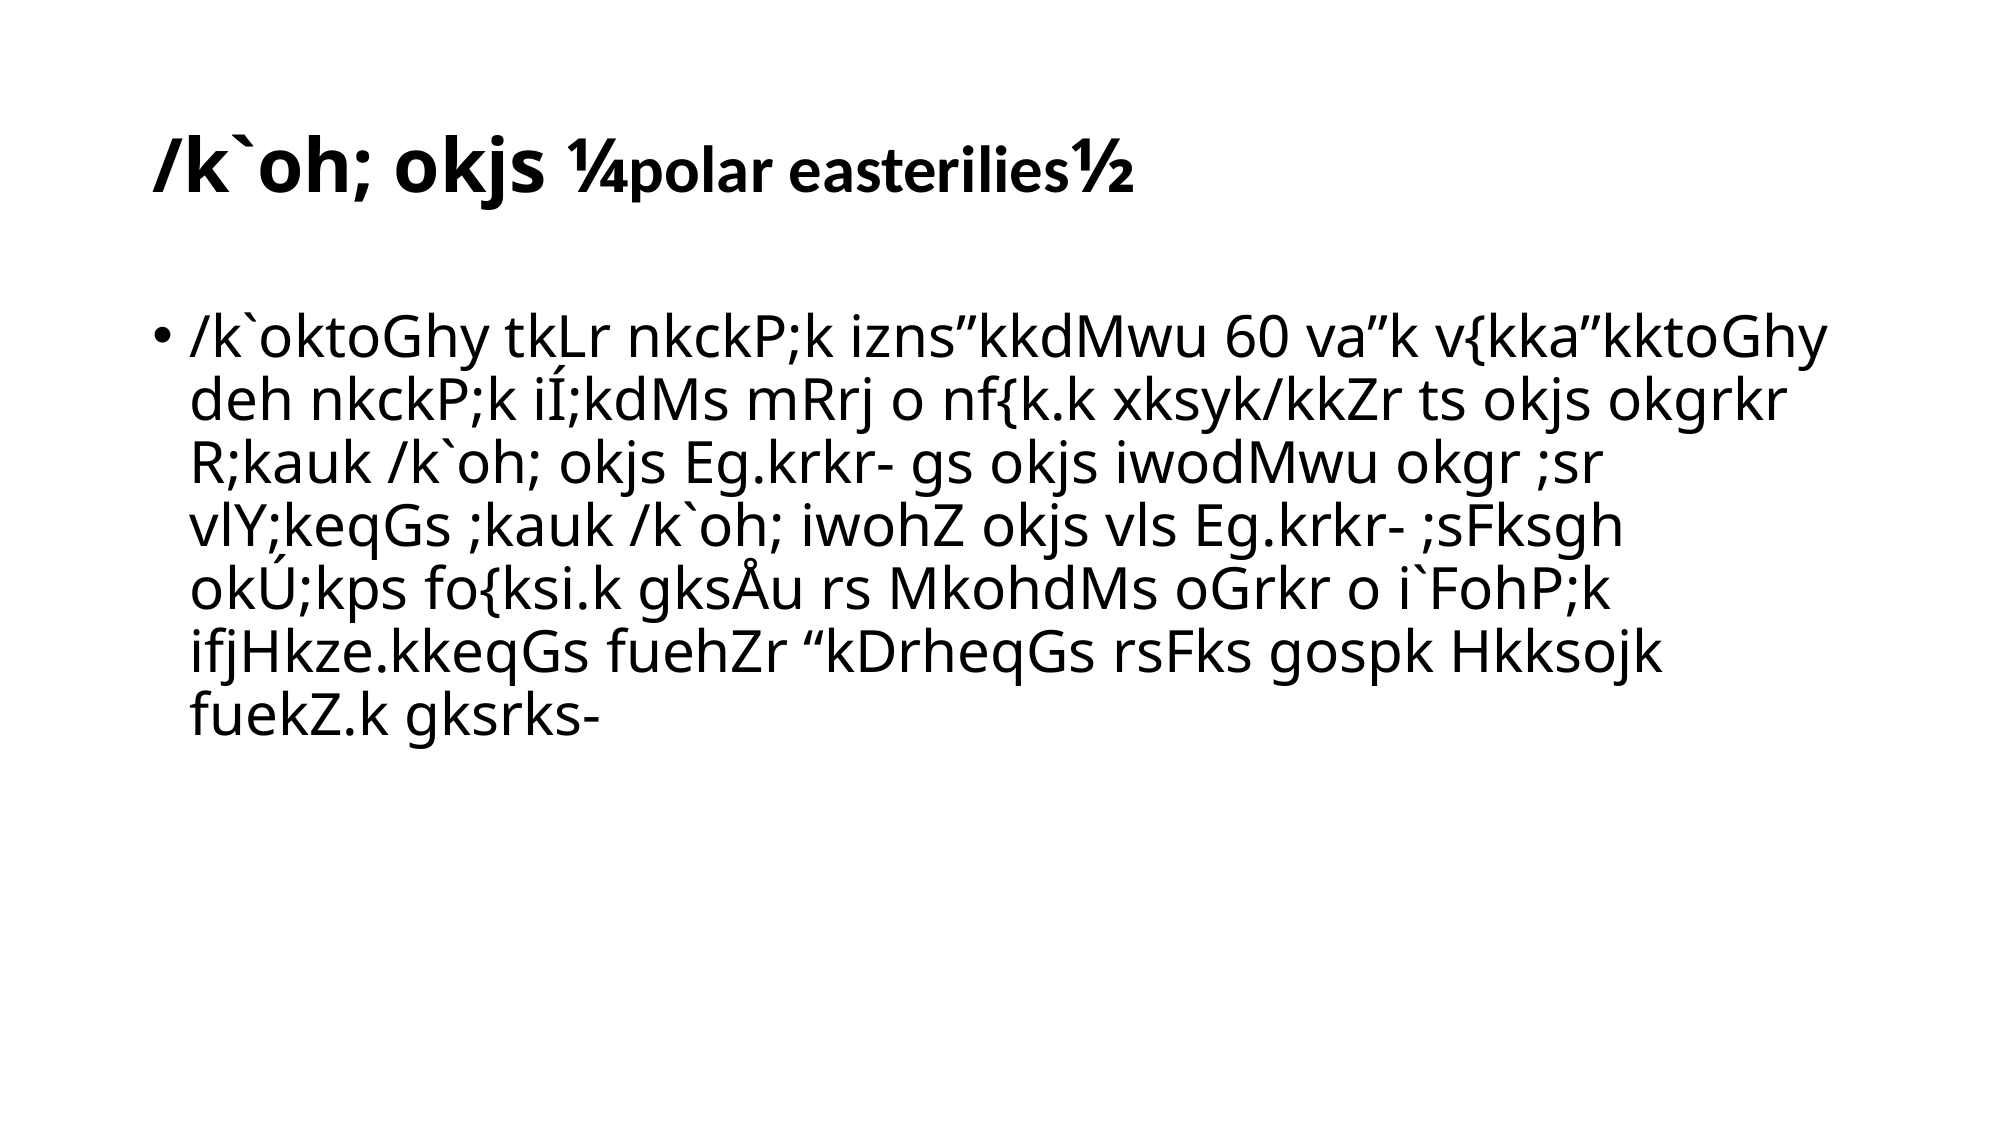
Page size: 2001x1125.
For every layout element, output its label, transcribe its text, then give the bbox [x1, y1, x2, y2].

title /k`oh; okjs ¼polar easterilies½ [137, 59, 1863, 278]
list /k`oktoGhy tkLr nkckP;k izns”kkdMwu 60 va”k v{kka”kktoGhy deh nkckP;k iÍ;kdMs mRrj o nf{k.k xksyk/kkZr ts okjs okgrkr R;kauk /k`oh; okjs Eg.krkr- gs okjs iwodMwu okgr ;sr vlY;keqGs ;kauk /k`oh; iwohZ okjs vls Eg.krkr- ;sFksgh okÚ;kps fo{ksi.k gksÅu rs MkohdMs oGrkr o i`FohP;k ifjHkze.kkeqGs fuehZr “kDrheqGs rsFks gospk Hkksojk fuekZ.k gksrks- [137, 299, 1863, 721]
